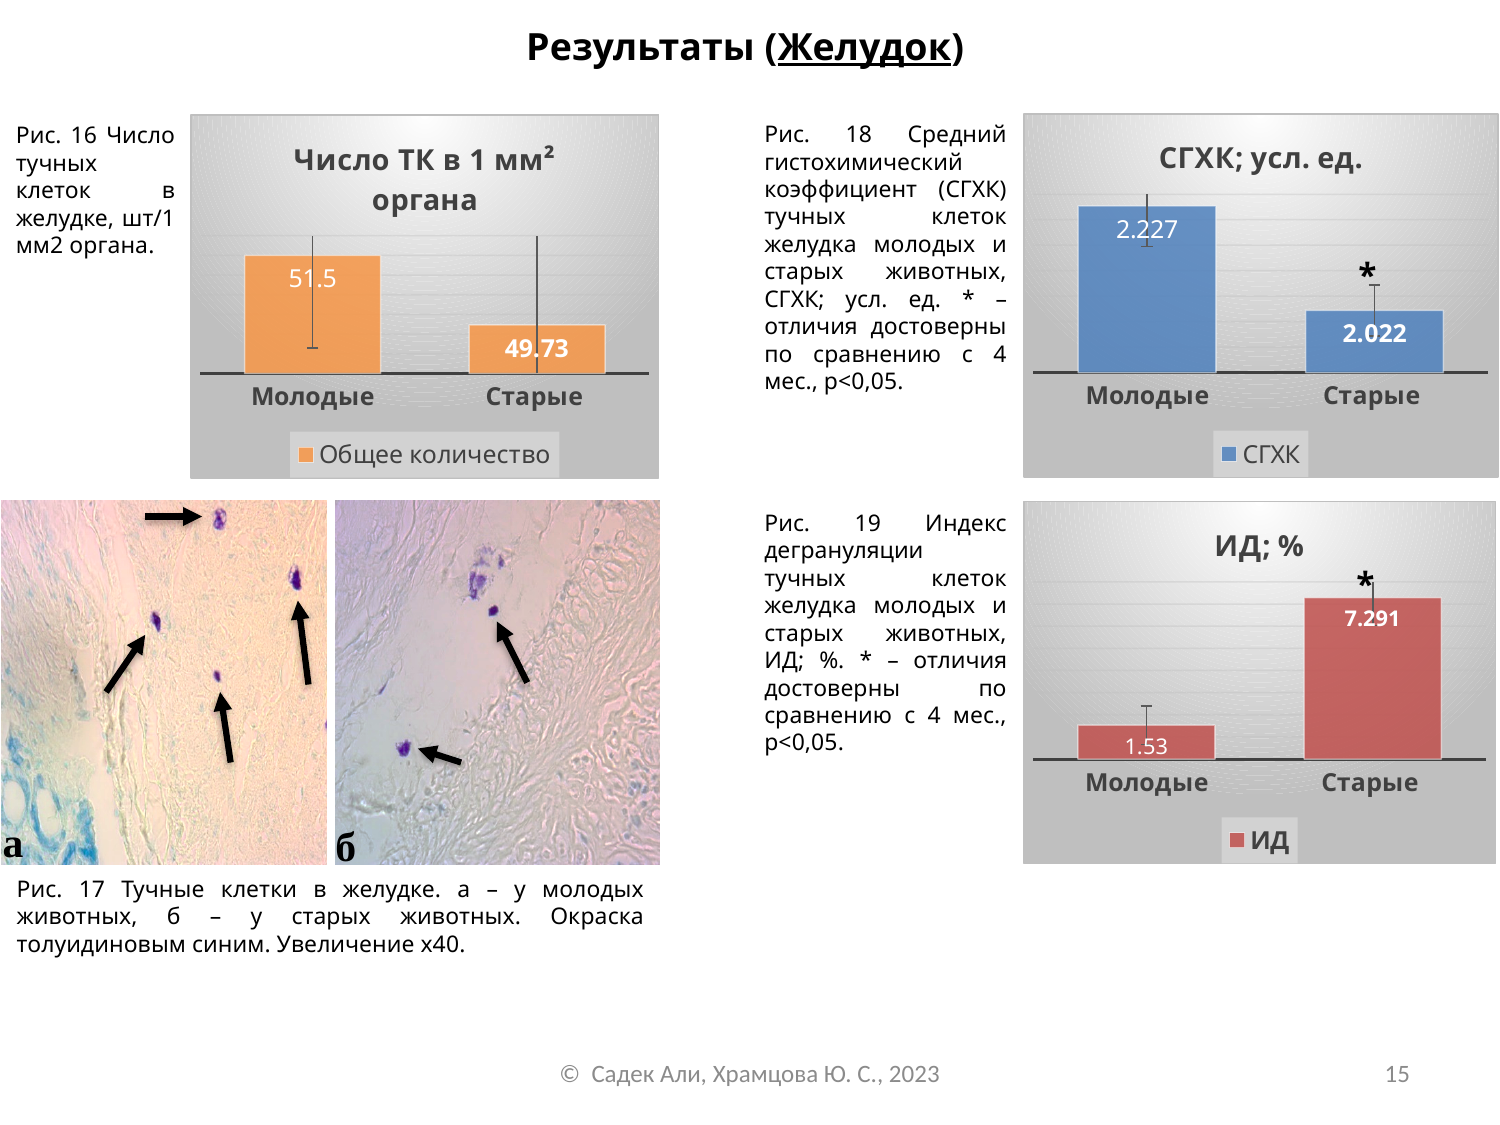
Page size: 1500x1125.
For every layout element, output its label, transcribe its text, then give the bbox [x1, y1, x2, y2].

slide_number 15 [1074, 1042, 1425, 1103]
text_box Рис. 18 Средний гистохимический коэффициент (СГХК) тучных клеток желудка молодых и старых животных, СГХК; усл. ед. * – отличия достоверны по сравнению с 4 мес., p<0,05. [749, 112, 1021, 402]
text_box Рис. 16 Число тучных клеток в желудке, шт/1 мм2 органа. [1, 113, 188, 301]
text_box Результаты (Желудок) [0, 22, 1500, 113]
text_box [1022, 112, 1499, 478]
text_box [1, 500, 660, 866]
text_box Рис. 19 Индекс дегрануляции тучных клеток желудка молодых и старых животных, ИД; %. * – отличия достоверны по сравнению с 4 мес., p<0,05. [749, 500, 1021, 763]
footer © Садек Али, Храмцова Ю. С., 2023 [512, 1042, 988, 1103]
chart [189, 113, 660, 479]
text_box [1022, 500, 1497, 865]
text_box Рис. 17 Тучные клетки в желудке. а – у молодых животных, б – у старых животных. Окраска толуидиновым синим. Увеличение х40. [1, 872, 660, 964]
